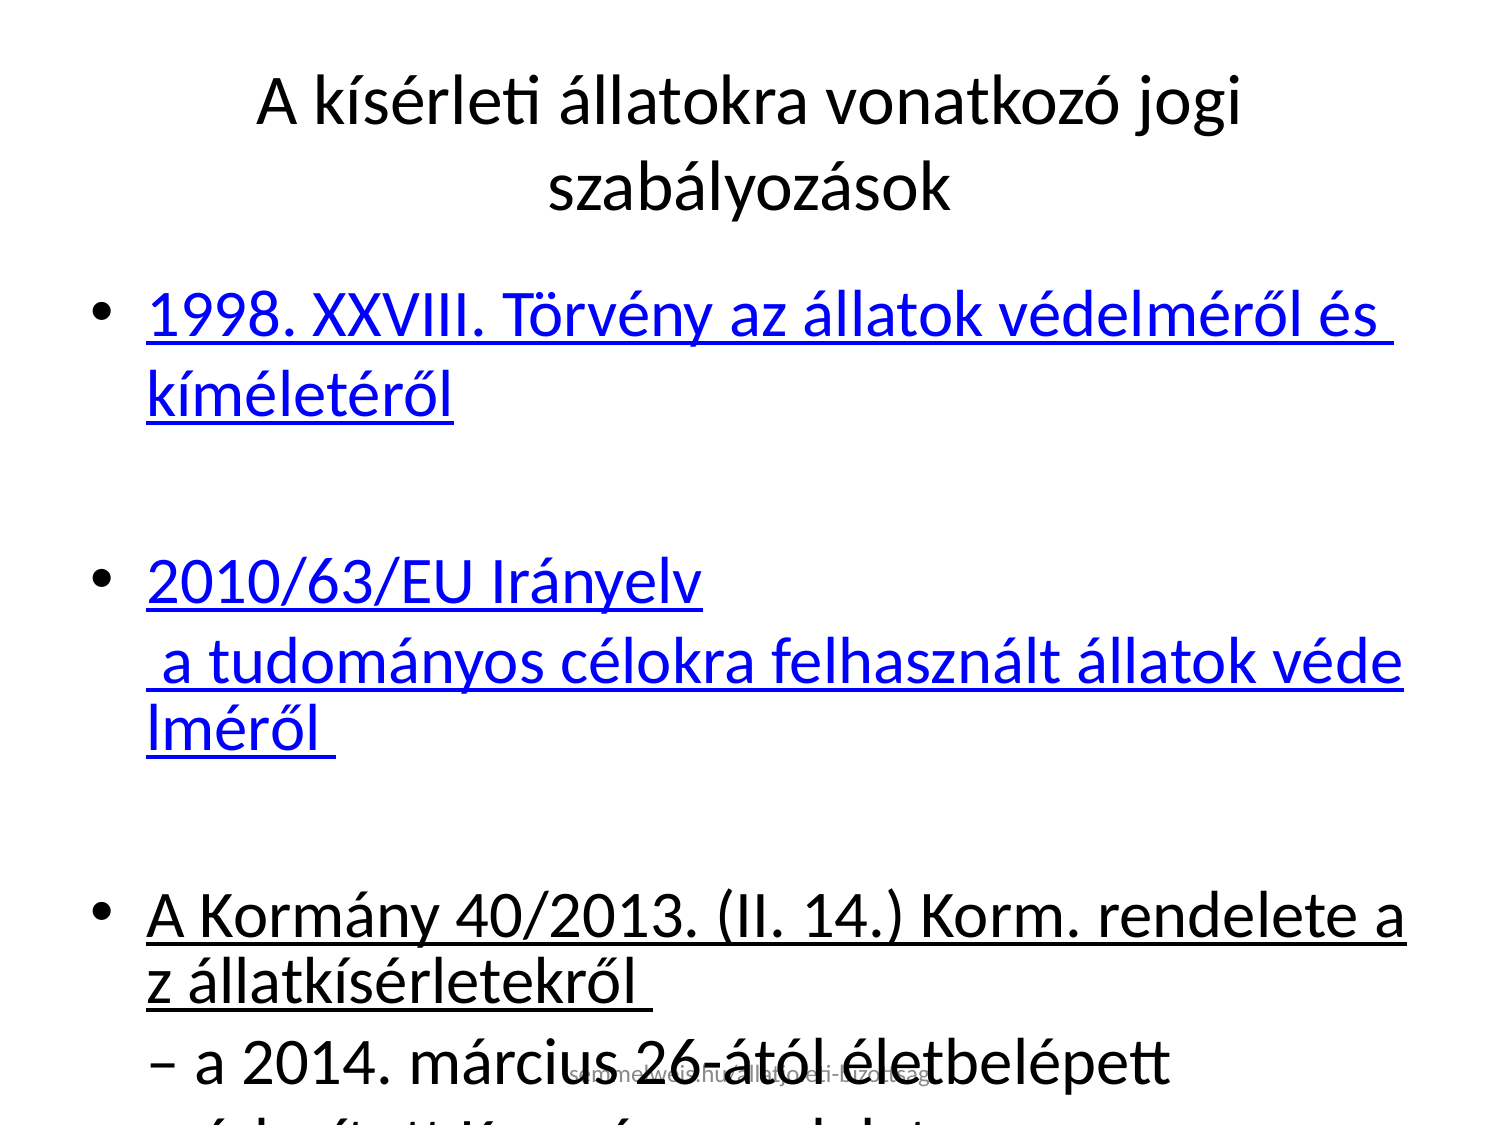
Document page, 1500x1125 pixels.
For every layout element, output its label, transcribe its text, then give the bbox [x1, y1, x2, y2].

list 1998. XXVIII. Törvény az állatok védelméről és kíméletéről 2010/63/EU Irányelv a tudományos célokra felhasznált állatok védelméről A Kormány 40/2013. (II. 14.) Korm. rendelete az állatkísérletekről – a 2014. március 26-ától életbelépett módosított Kormányrendelet [75, 262, 1425, 1106]
footer semmelweis.hu/allatjoleti-bizottsag [512, 1042, 988, 1103]
title A kísérleti állatokra vonatkozó jogi szabályozások [75, 45, 1425, 233]
